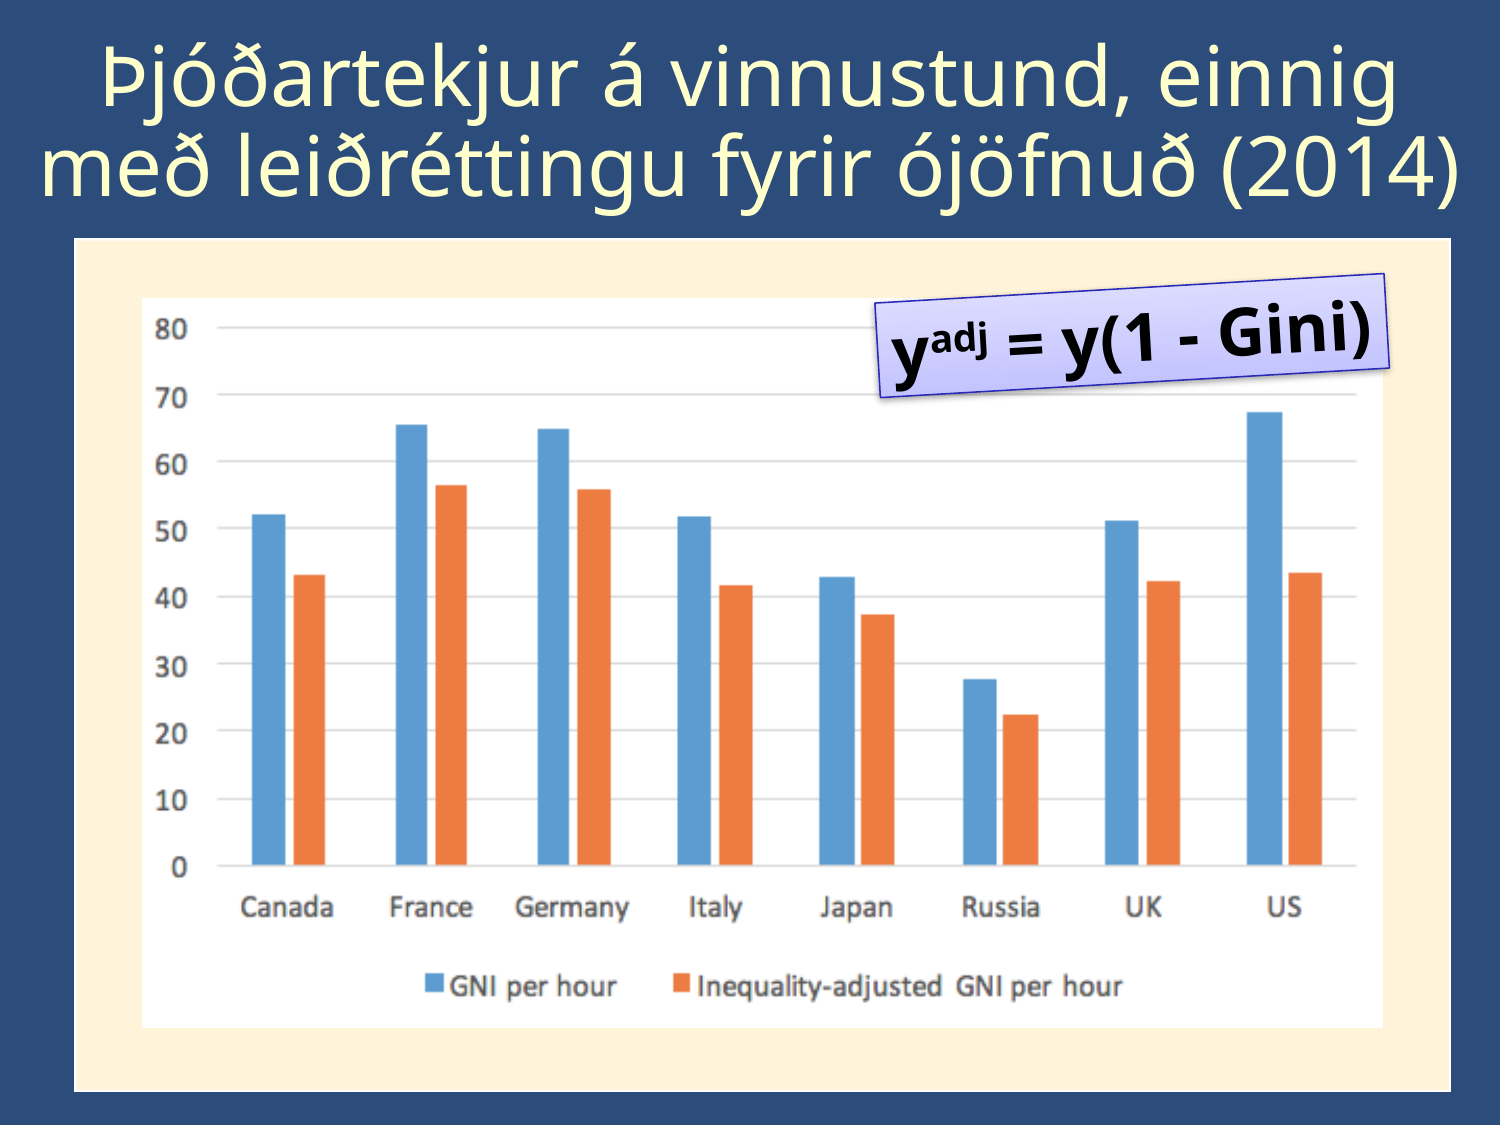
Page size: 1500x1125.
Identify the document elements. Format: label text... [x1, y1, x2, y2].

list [142, 298, 1383, 1029]
picture [74, 238, 1451, 1092]
text_box yadj = y(1 - Gini) [966, 272, 1387, 301]
title Þjóðartekjur á vinnustund, einnig með leiðréttingu fyrir ójöfnuð (2014) [12, 24, 1488, 226]
